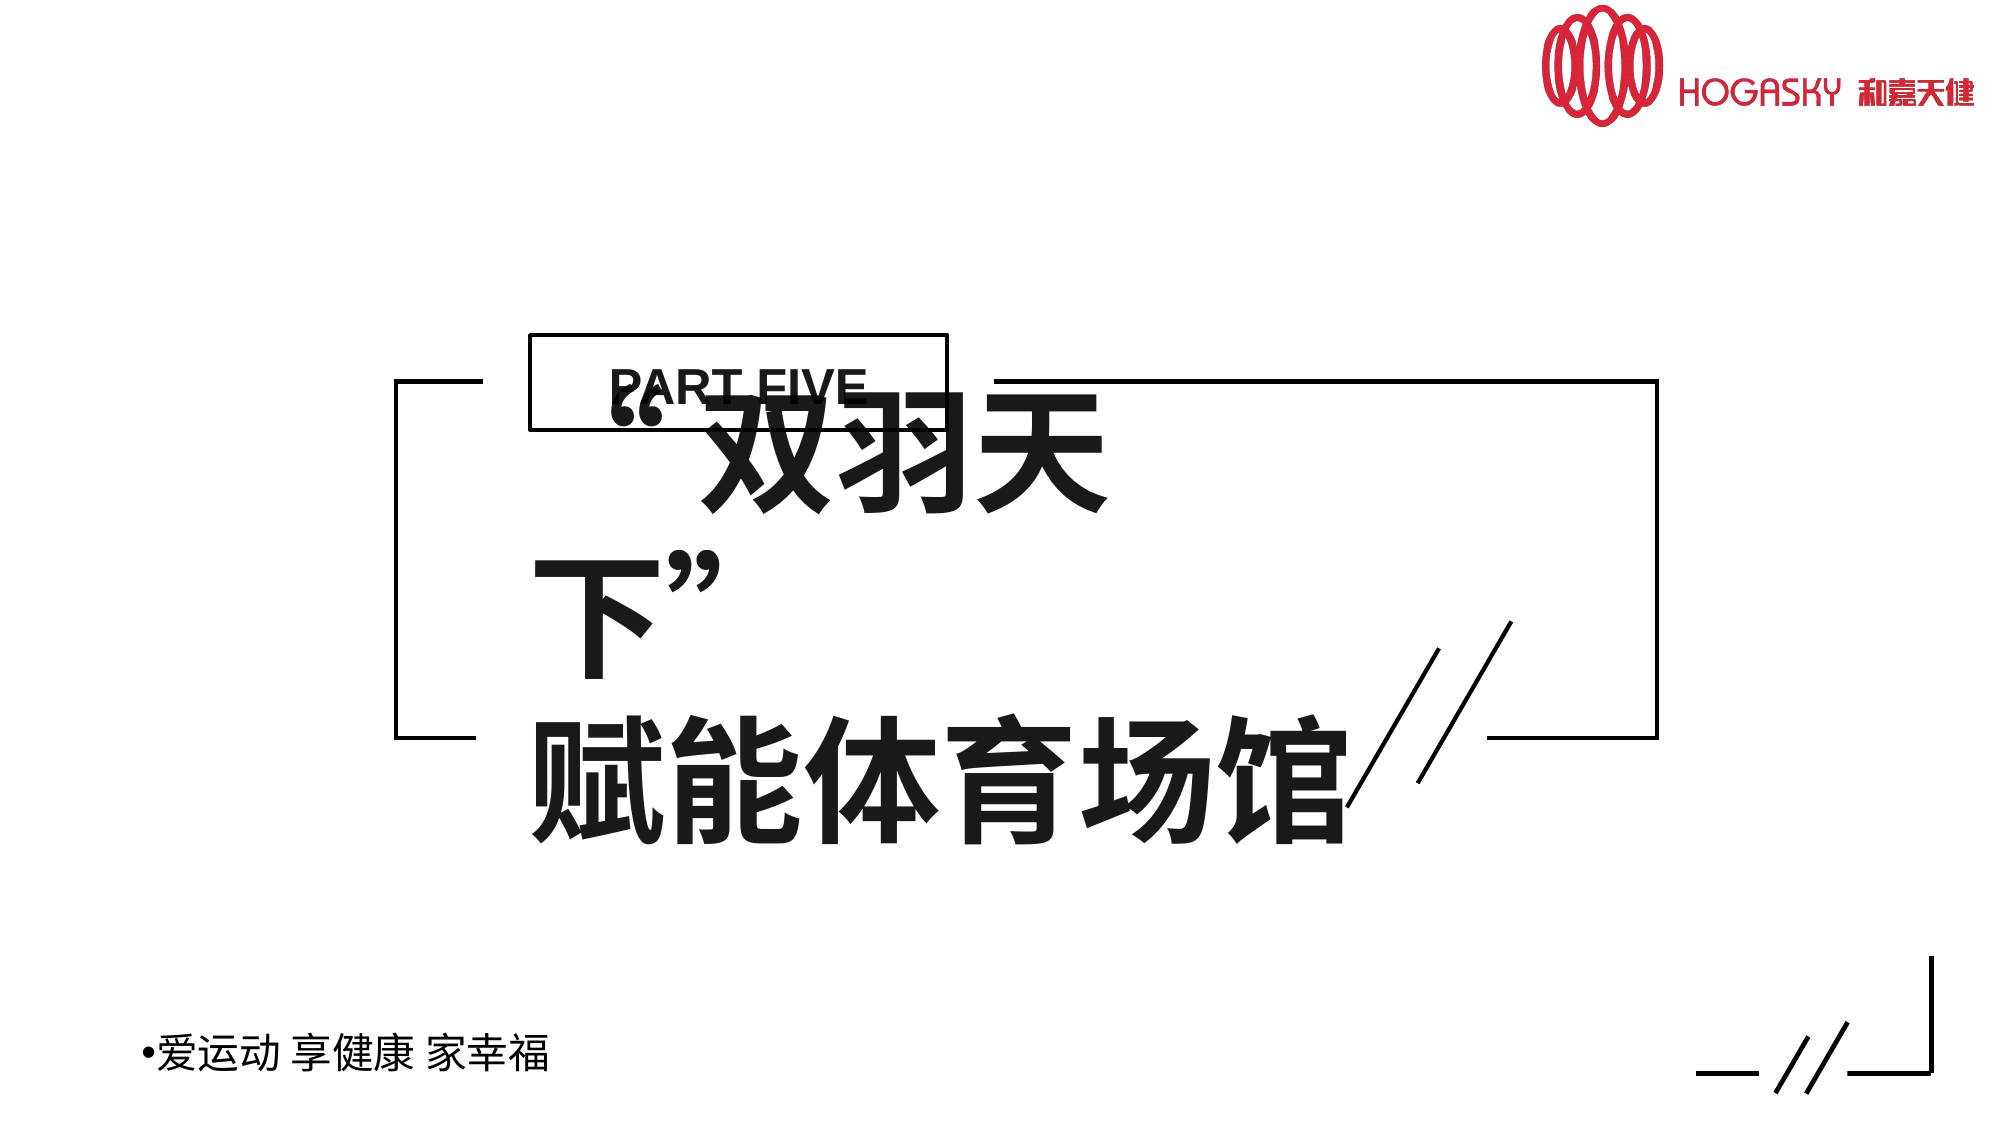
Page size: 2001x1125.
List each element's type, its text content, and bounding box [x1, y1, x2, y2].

picture [1522, 0, 2000, 136]
title “双羽天下” 赋能体育场馆 [528, 562, 1385, 663]
list PART FIVE [528, 333, 949, 432]
text_box 爱运动 享健康 家幸福 [77, 1026, 551, 1110]
